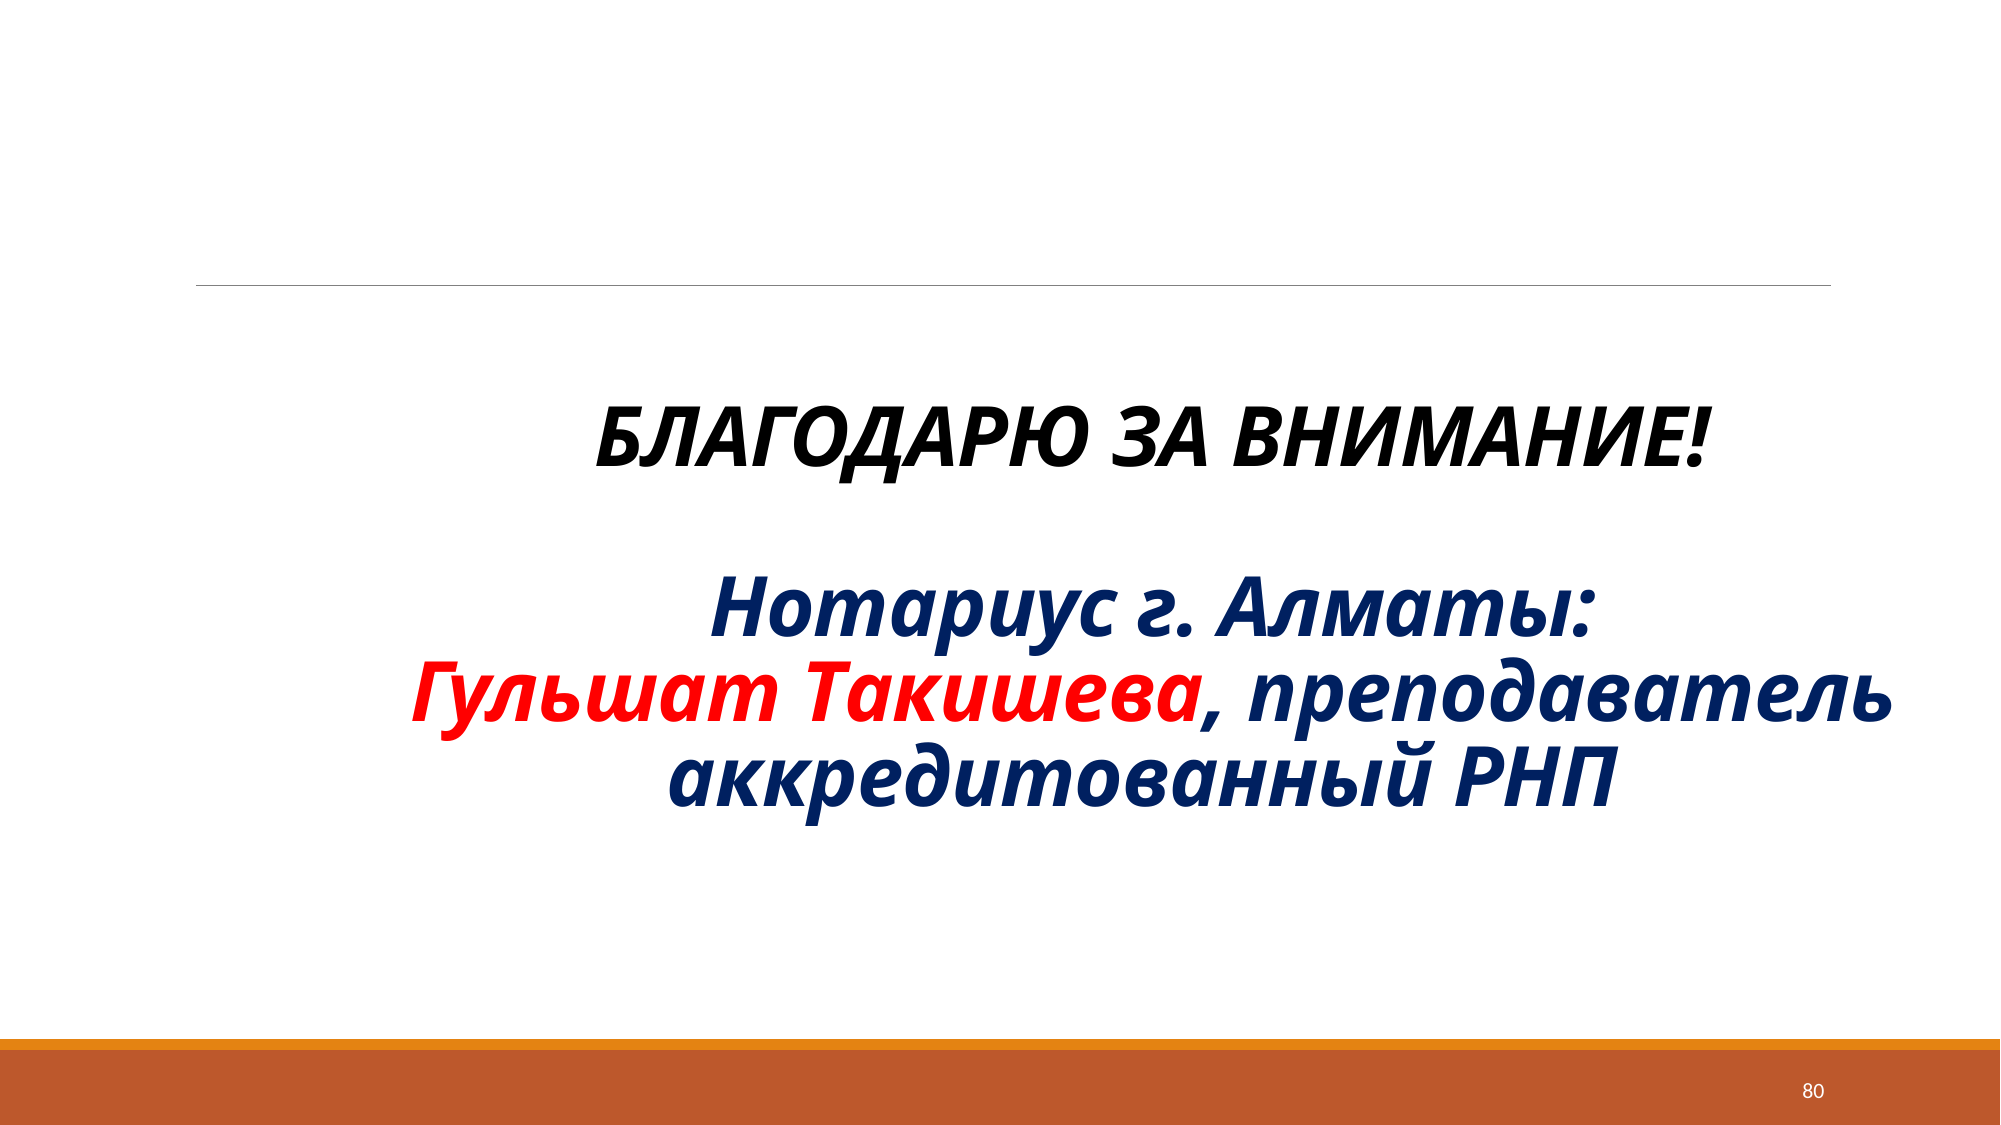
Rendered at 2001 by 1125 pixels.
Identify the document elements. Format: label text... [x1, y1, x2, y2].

slide_number 80 [1624, 1059, 1840, 1120]
title БЛАГОДАРЮ ЗА ВНИМАНИЕ! Нотариус г. Алматы: Гульшат Такишева, преподаватель аккредитованный РНП [392, 86, 1913, 1016]
